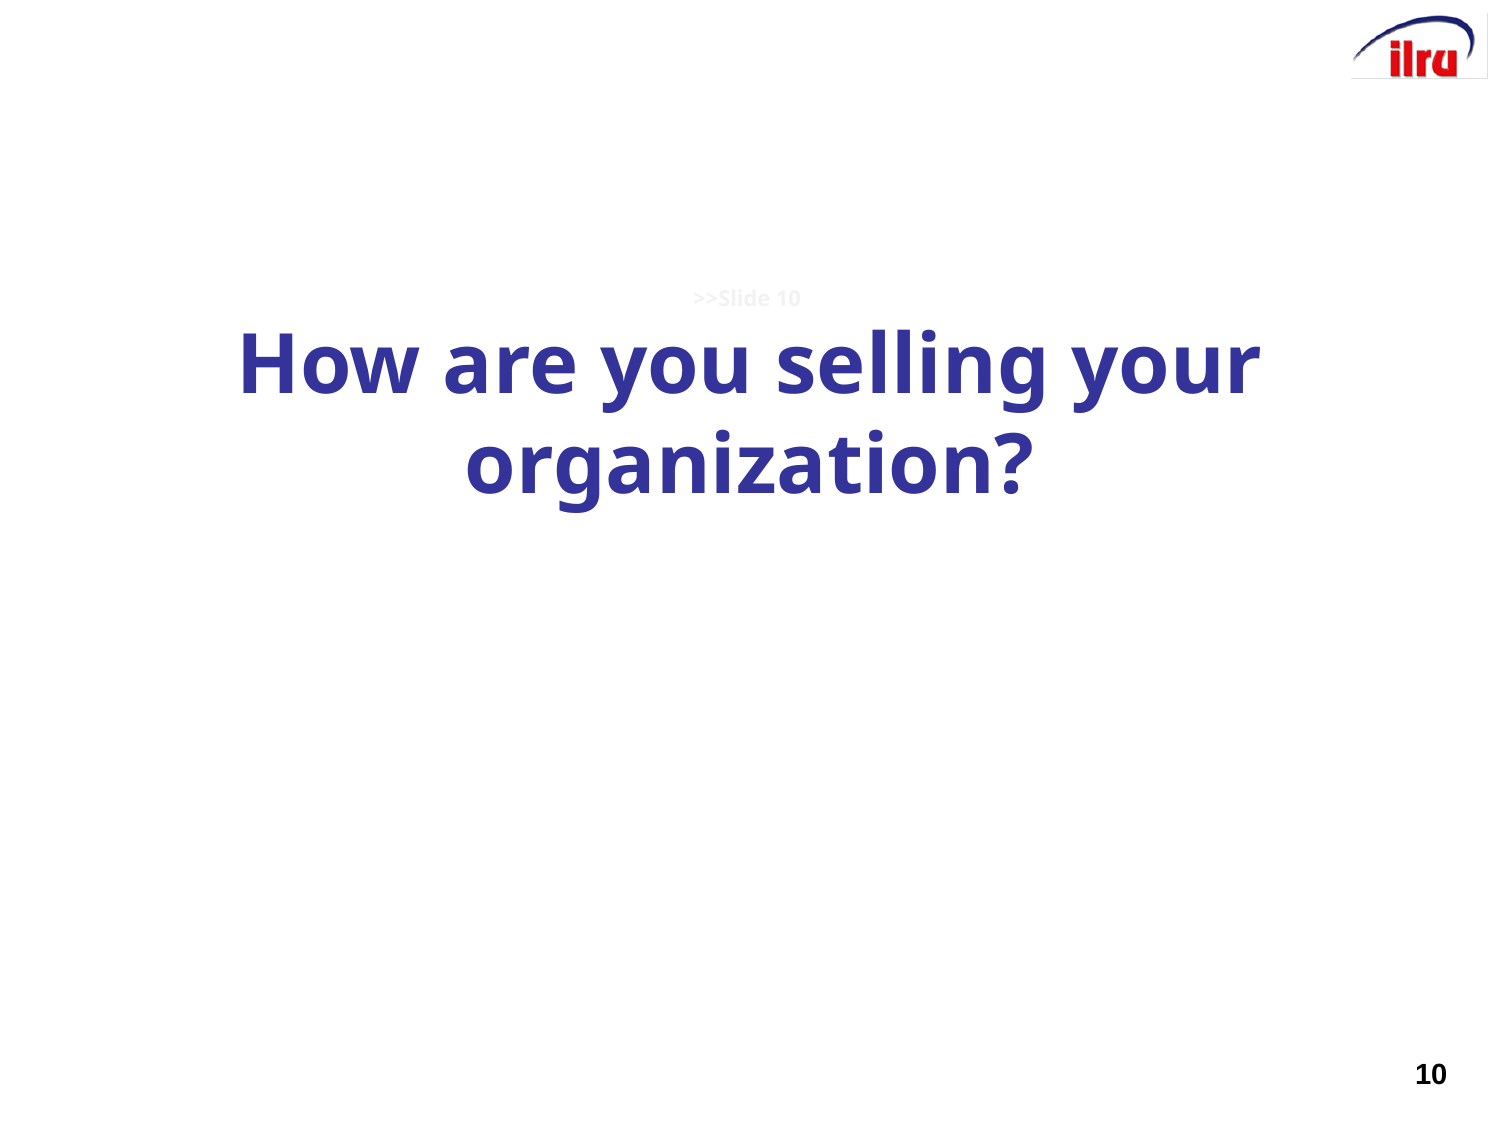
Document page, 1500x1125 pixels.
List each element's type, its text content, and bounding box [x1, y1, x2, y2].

slide_number 10 [1074, 1047, 1463, 1088]
title >>Slide 10 How are you selling your organization? [56, 332, 1444, 463]
picture [1350, 12, 1488, 79]
